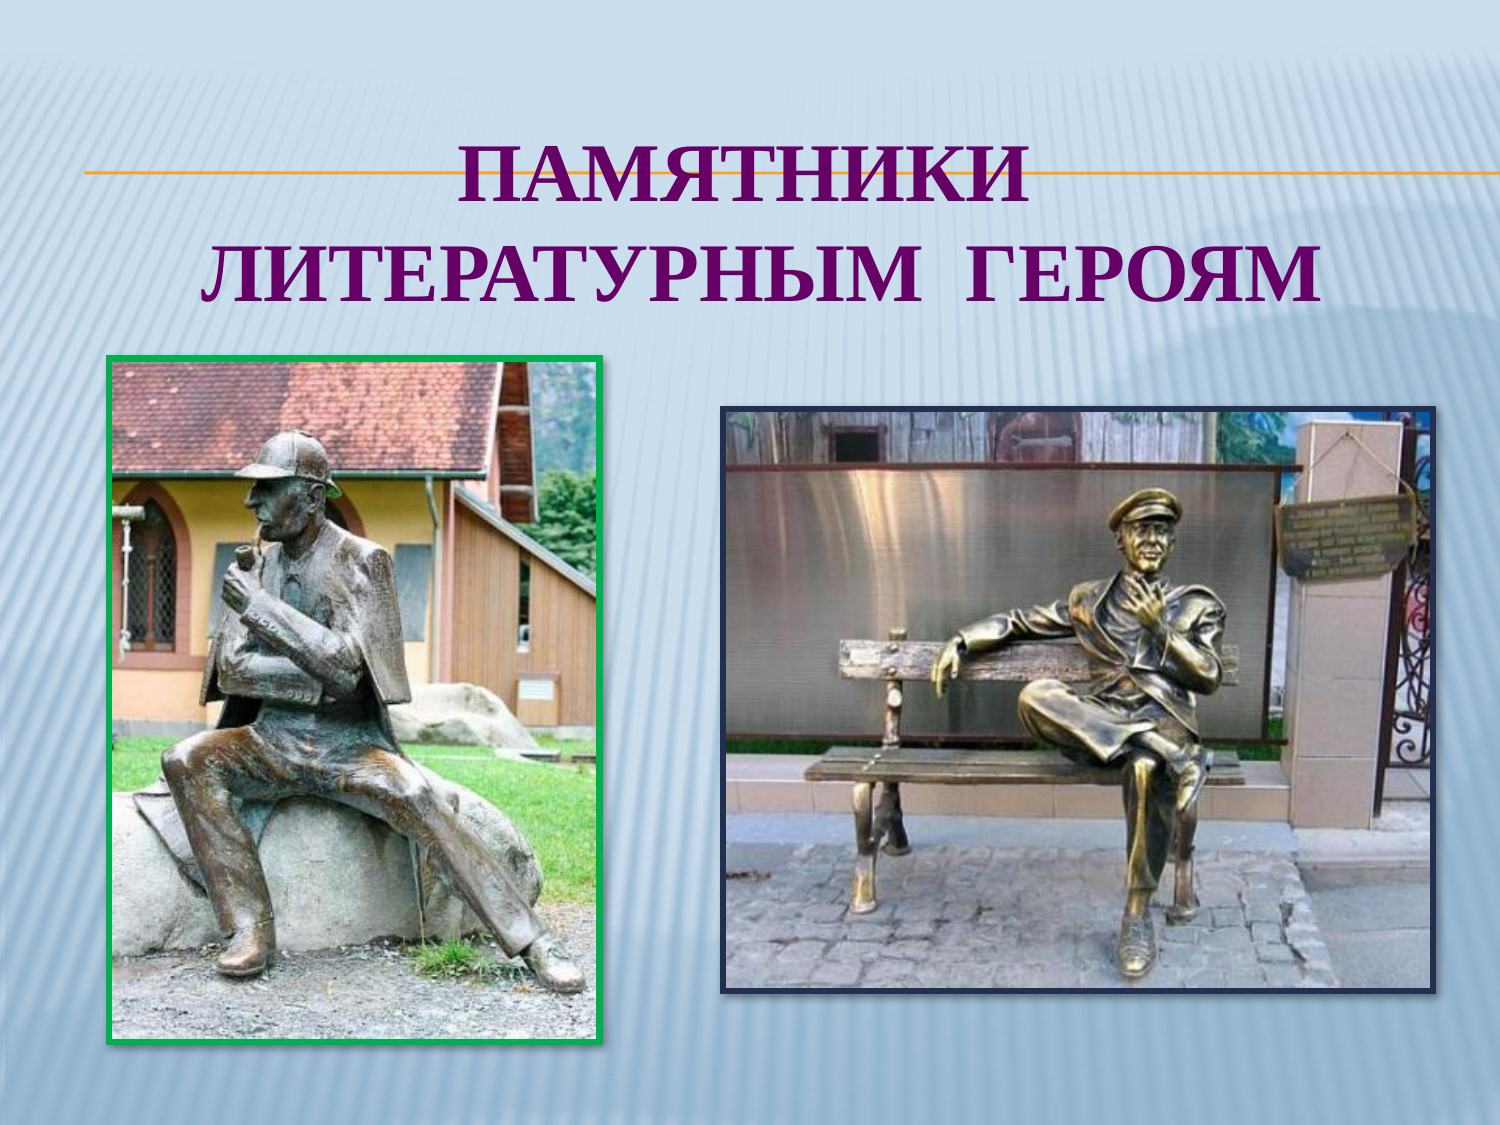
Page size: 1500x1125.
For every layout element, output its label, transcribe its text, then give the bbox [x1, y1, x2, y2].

picture [111, 361, 597, 1039]
title Памятники литературным героям [50, 75, 1475, 362]
picture [725, 411, 1430, 988]
